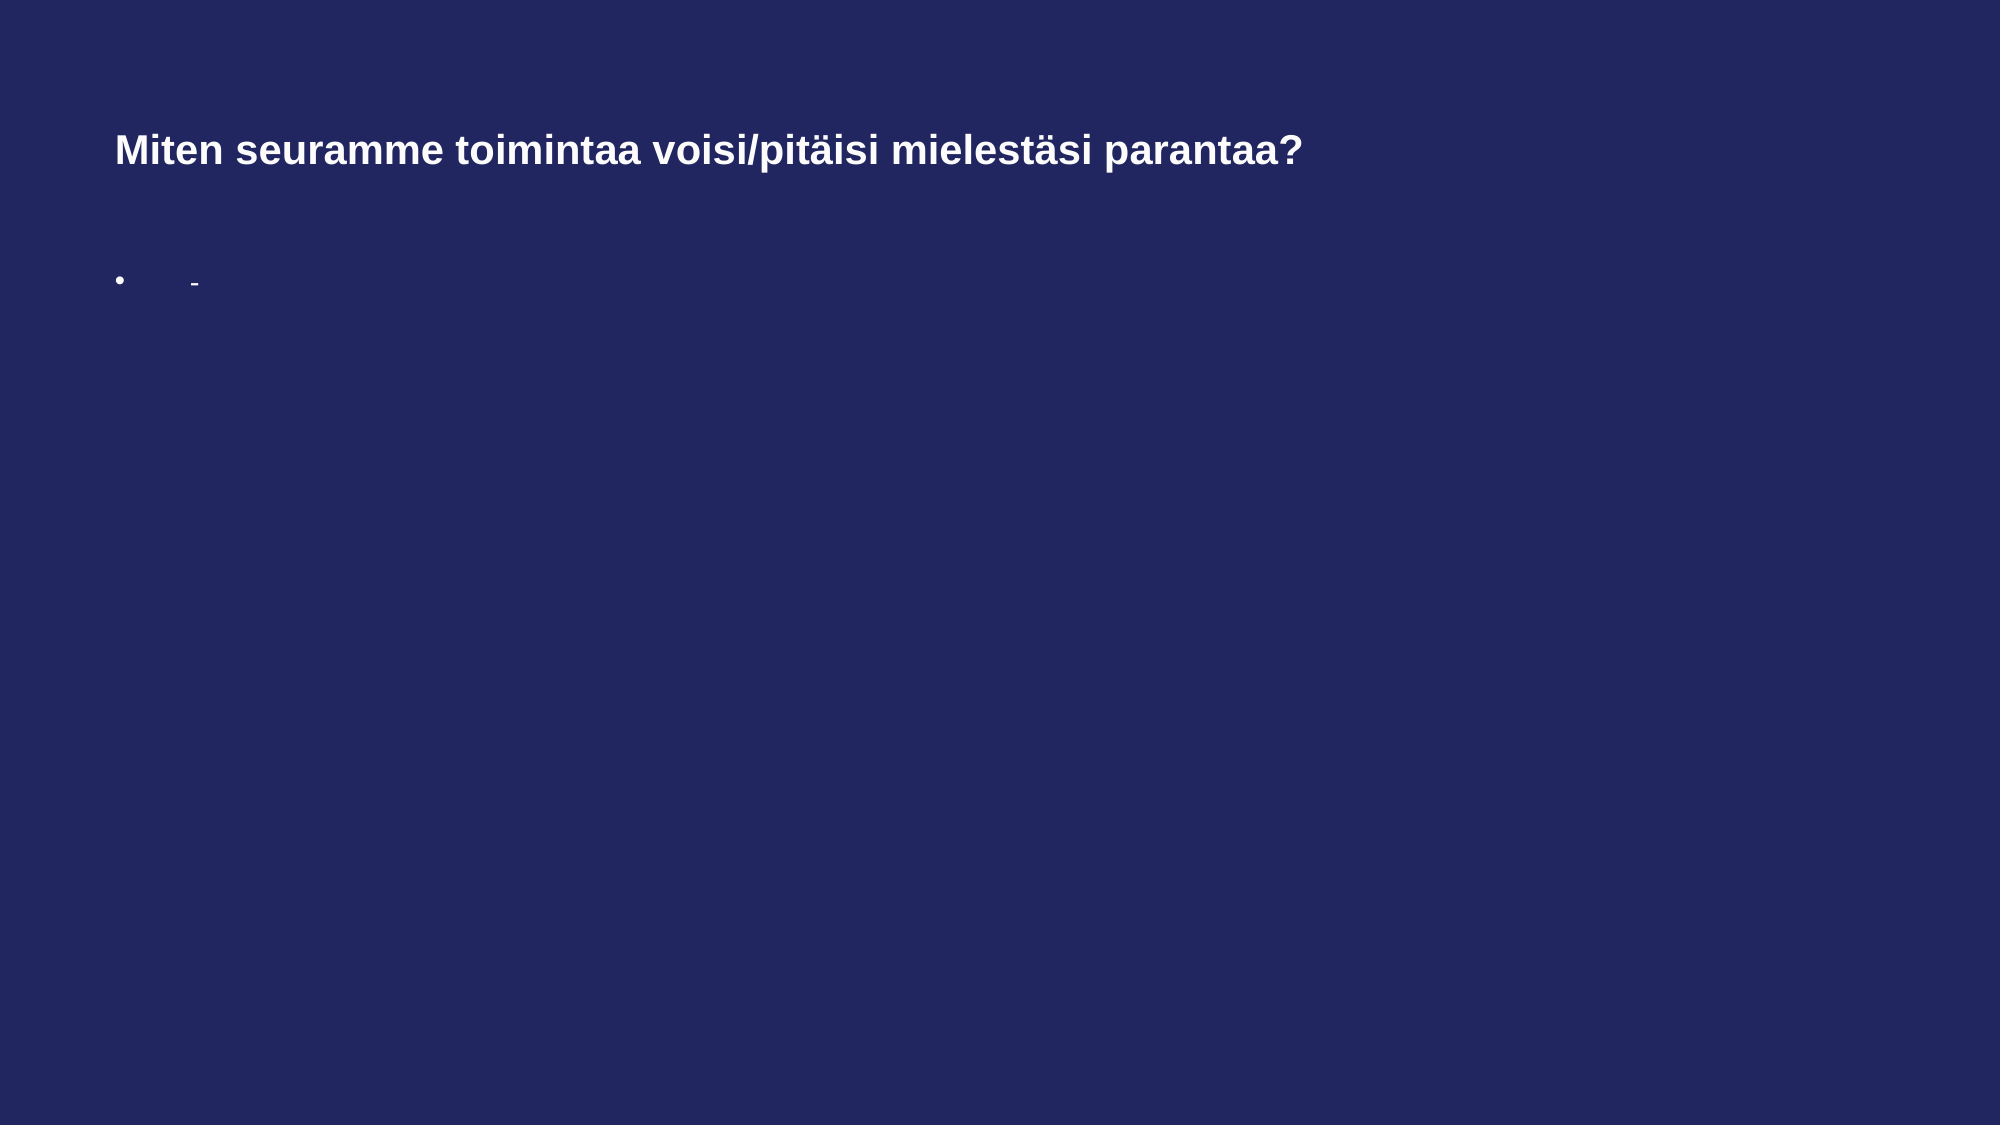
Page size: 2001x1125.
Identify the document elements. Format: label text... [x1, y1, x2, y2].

title Miten seuramme toimintaa voisi/pitäisi mielestäsi parantaa? [99, 54, 1900, 243]
list - [99, 255, 1900, 1024]
